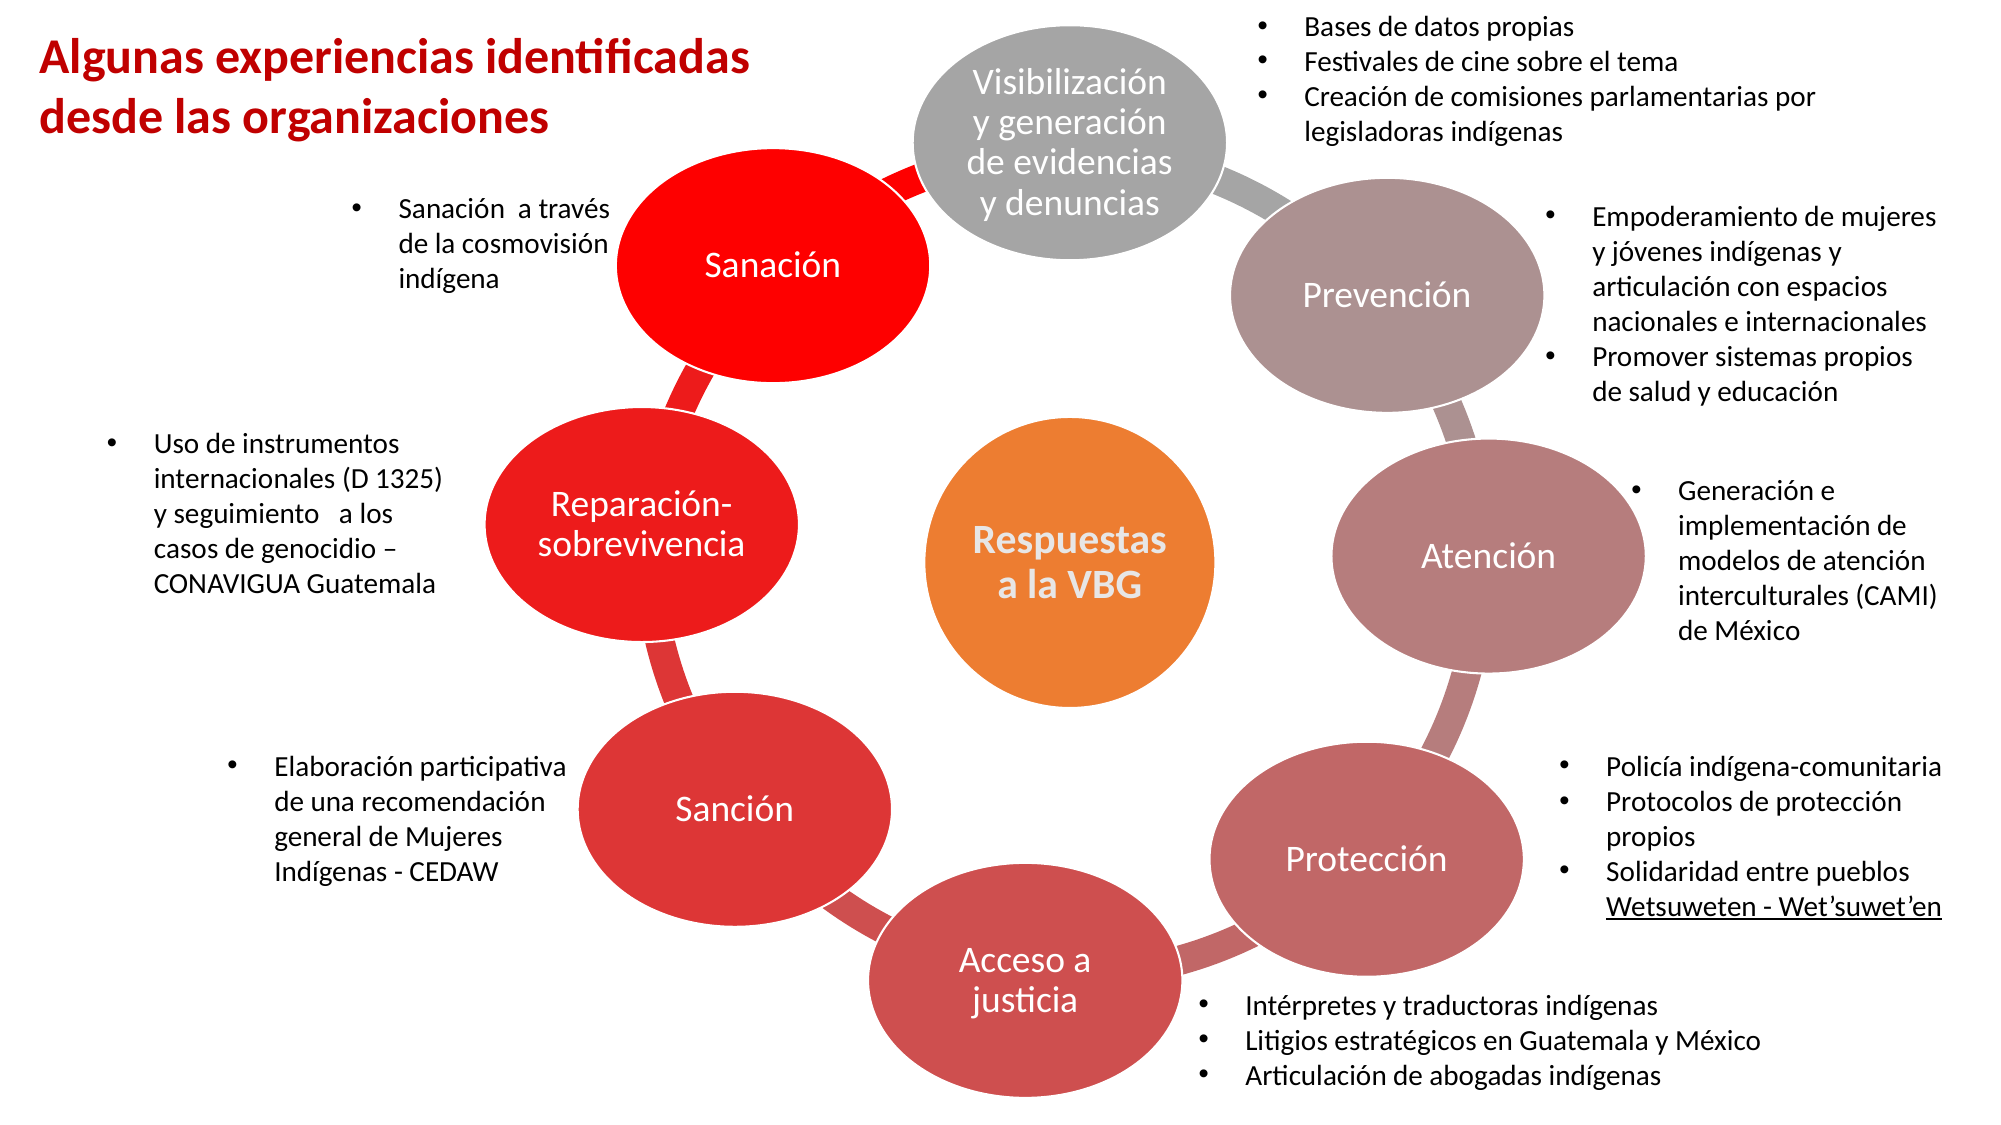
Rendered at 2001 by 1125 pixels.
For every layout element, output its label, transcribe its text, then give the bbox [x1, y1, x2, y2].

text_box Empoderamiento de mujeres y jóvenes indígenas y articulación con espacios nacionales e internacionales Promover sistemas propios de salud y educación [1651, 189, 1953, 418]
text_box Sanación a través de la cosmovisión indígena [336, 182, 479, 304]
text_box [484, 24, 1647, 1099]
text_box Uso de instrumentos internacionales (D 1325) y seguimiento a los casos de genocidio – CONAVIGUA Guatemala [91, 417, 467, 609]
text_box Generación e implementación de modelos de atención interculturales (CAMI) de México [1651, 464, 1967, 657]
text_box Elaboración participativa de una recomendación general de Mujeres Indígenas - CEDAW [212, 739, 479, 897]
text_box Intérpretes y traductoras indígenas Litigios estratégicos en Guatemala y México Articulación de abogadas indígenas [1650, 978, 1823, 1101]
text_box Policía indígena-comunitaria Protocolos de protección propios Solidaridad entre pueblos Wetsuweten - Wet’suwet’en [1651, 739, 1967, 932]
text_box Bases de datos propias Festivales de cine sobre el tema Creación de comisiones parlamentarias por legisladoras indígenas [1242, 0, 1913, 157]
text_box Algunas experiencias identificadas desde las organizaciones [24, 16, 827, 153]
